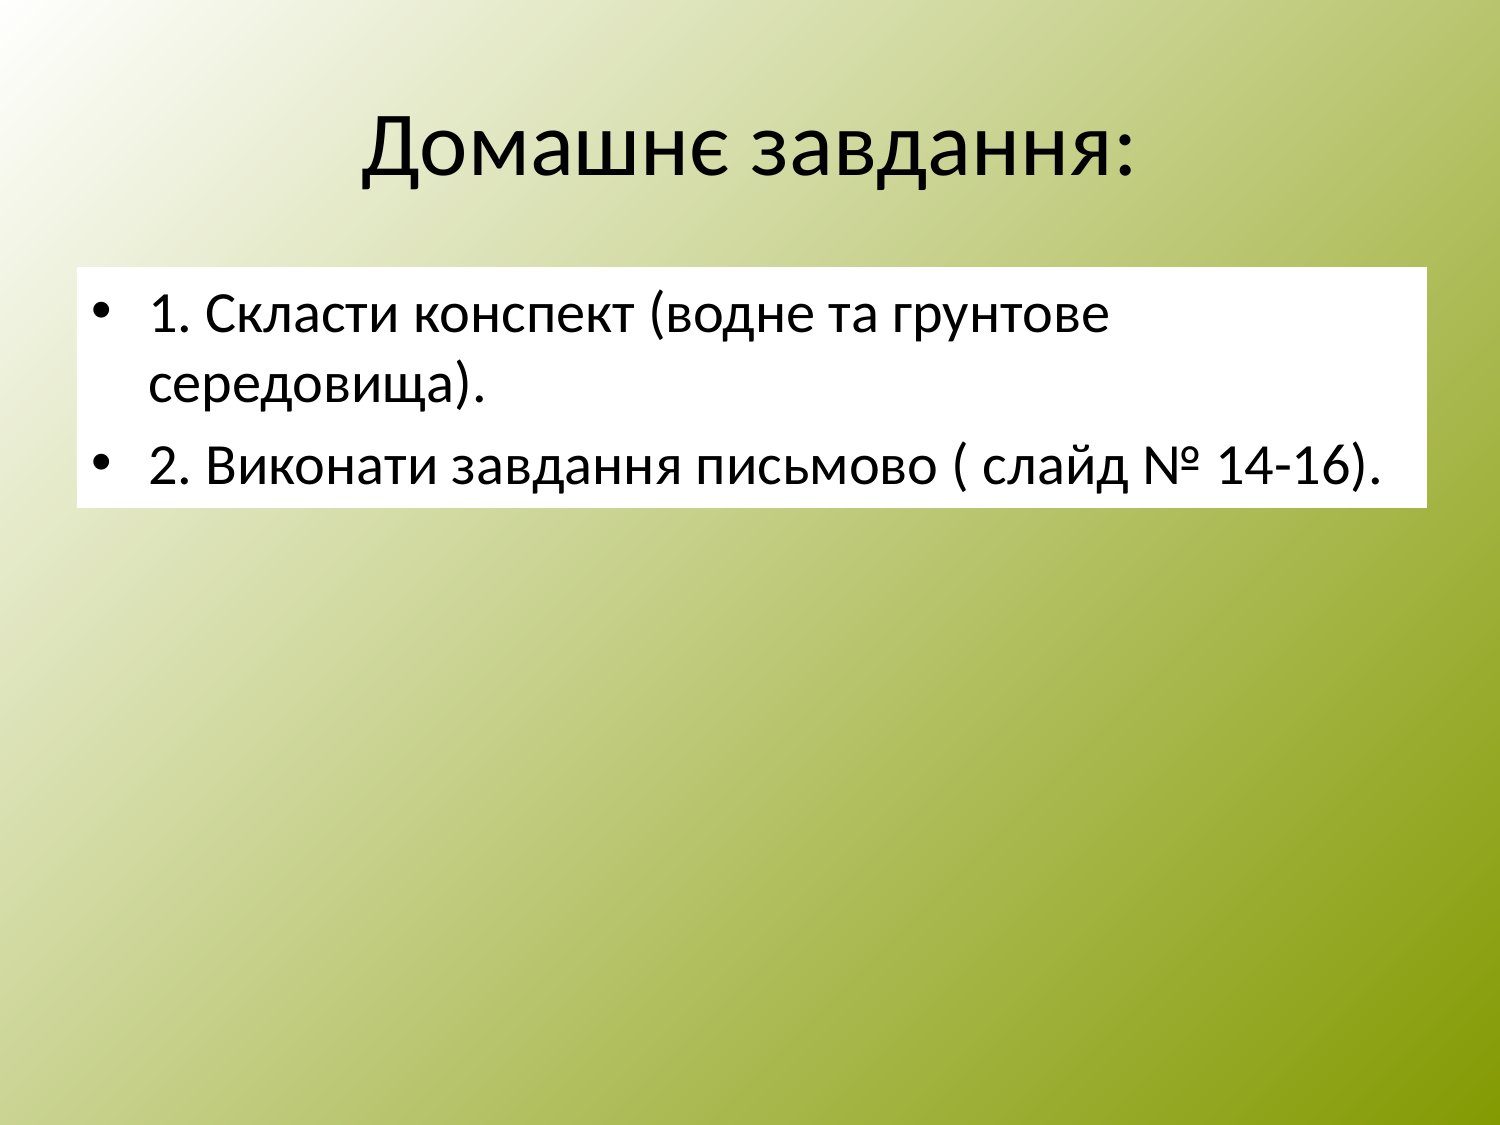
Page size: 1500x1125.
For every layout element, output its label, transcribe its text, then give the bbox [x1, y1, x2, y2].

list 1. Скласти конспект (водне та грунтове середовища). 2. Виконати завдання письмово ( слайд № 14-16). [76, 266, 1428, 509]
title Домашнє завдання: [74, 44, 1426, 233]
